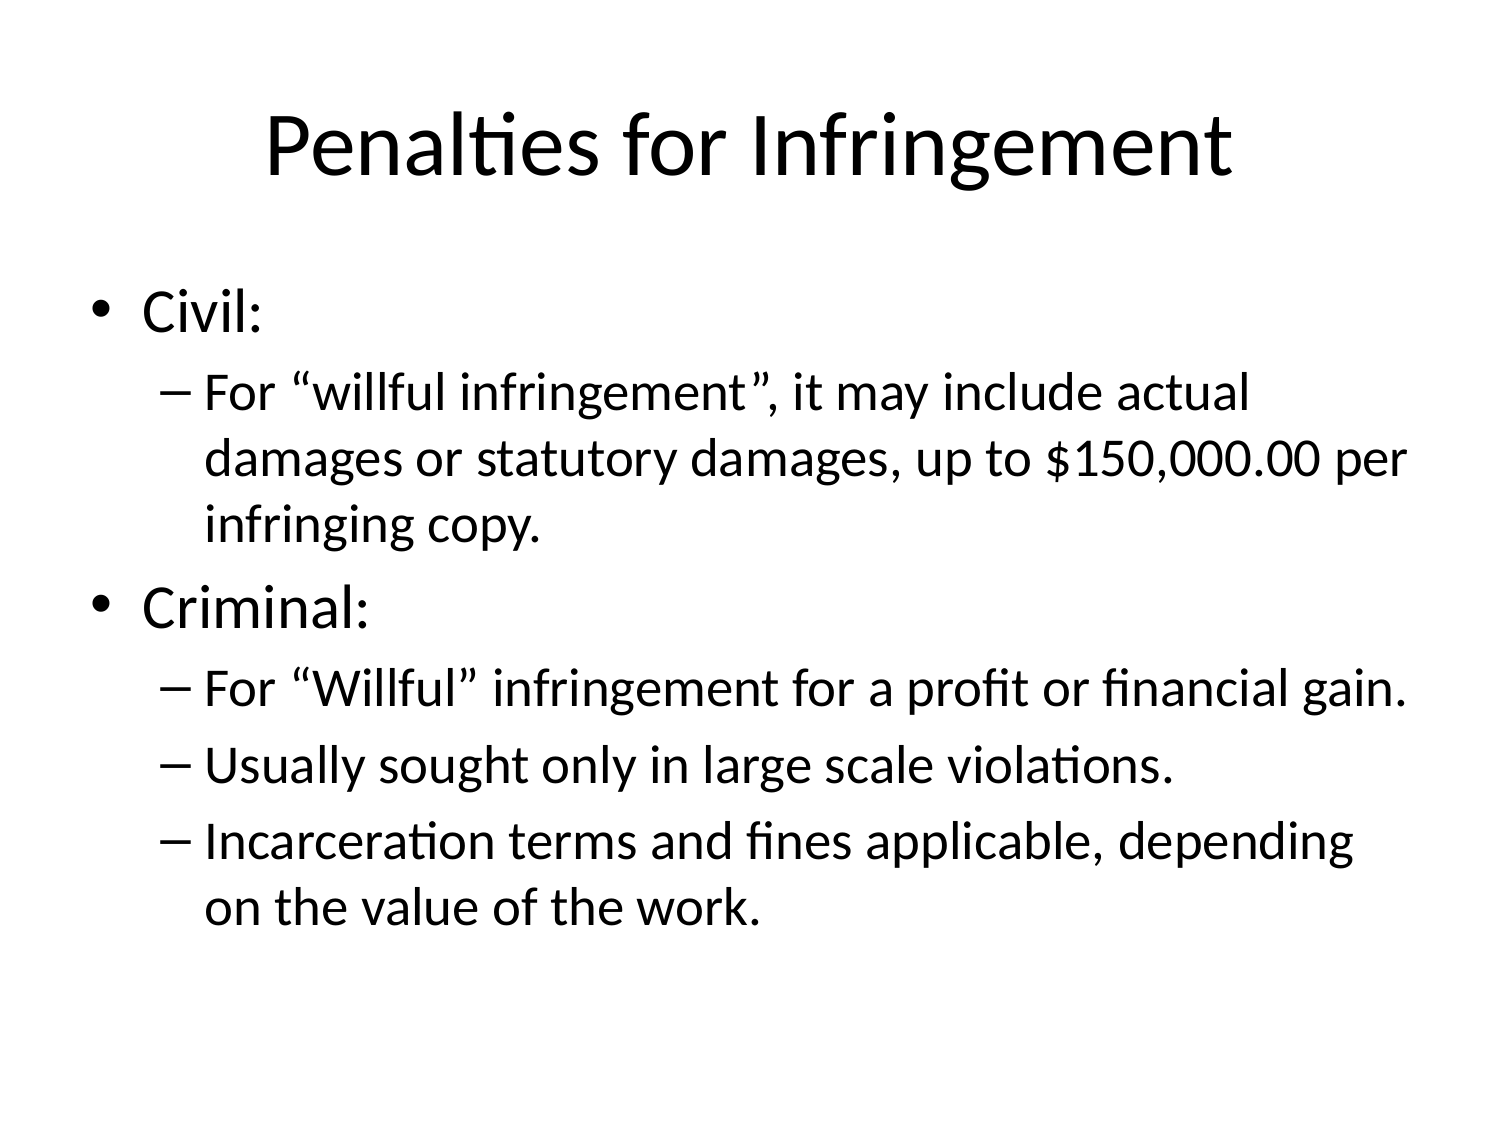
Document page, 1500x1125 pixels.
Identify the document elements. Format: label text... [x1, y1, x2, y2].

title Penalties for Infringement [75, 45, 1425, 233]
list Civil: For “willful infringement”, it may include actual damages or statutory damages, up to $150,000.00 per infringing copy. Criminal: For “Willful” infringement for a profit or financial gain. Usually sought only in large scale violations. Incarceration terms and fines applicable, depending on the value of the work. [75, 262, 1425, 1005]
